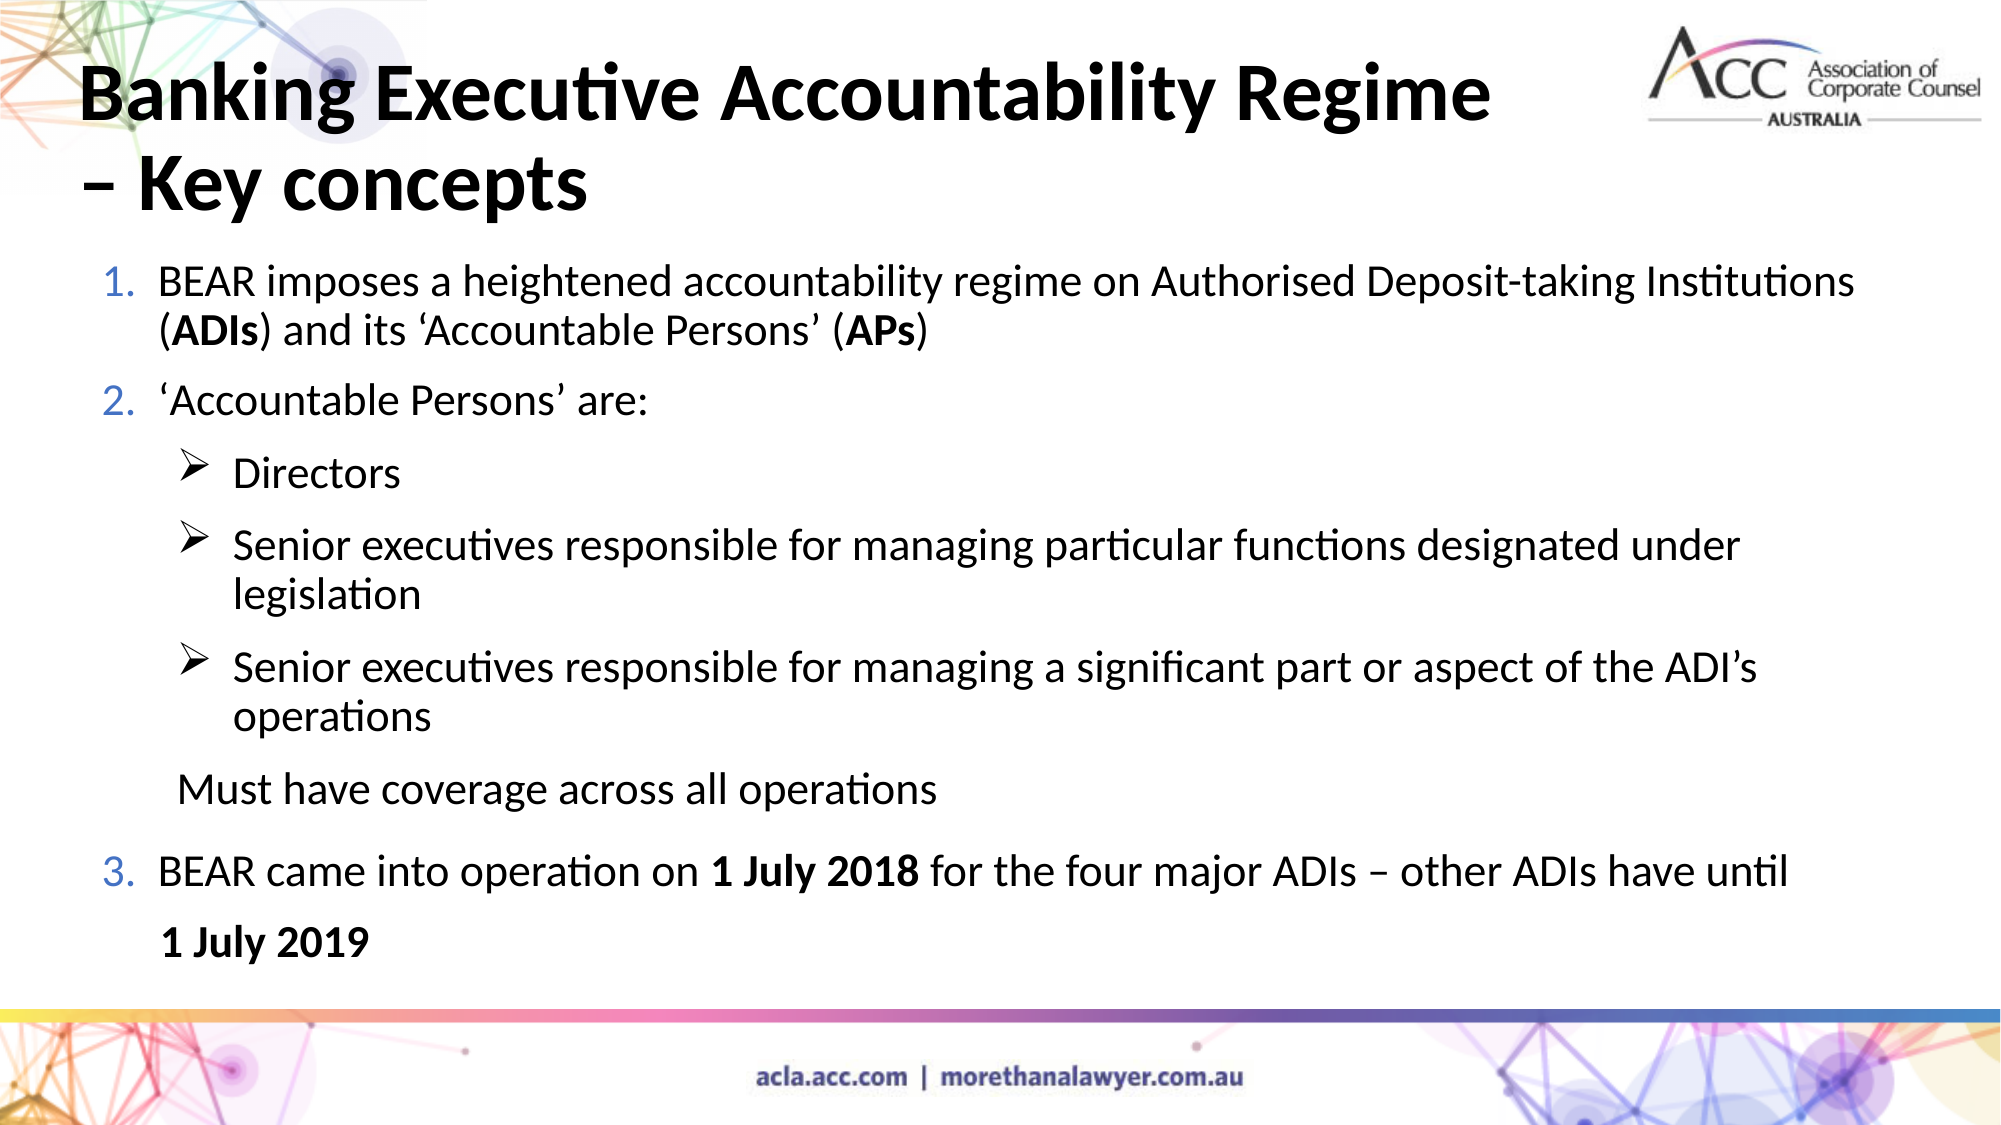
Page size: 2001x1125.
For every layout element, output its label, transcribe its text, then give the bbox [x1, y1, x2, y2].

picture [0, 1009, 2001, 1125]
list BEAR imposes a heightened accountability regime on Authorised Deposit-taking Institutions (ADIs) and its ‘Accountable Persons’ (APs) ‘Accountable Persons’ are: Directors Senior executives responsible for managing particular functions designated under legislation Senior executives responsible for managing a significant part or aspect of the ADI’s operations Must have coverage across all operations BEAR came into operation on 1 July 2018 for the four major ADIs – other ADIs have until 1 July 2019 [86, 249, 1913, 1023]
text_box Banking Executive Accountability Regime – Key concepts [63, 40, 1535, 321]
picture [1, 1, 427, 195]
picture [1641, 0, 2000, 143]
